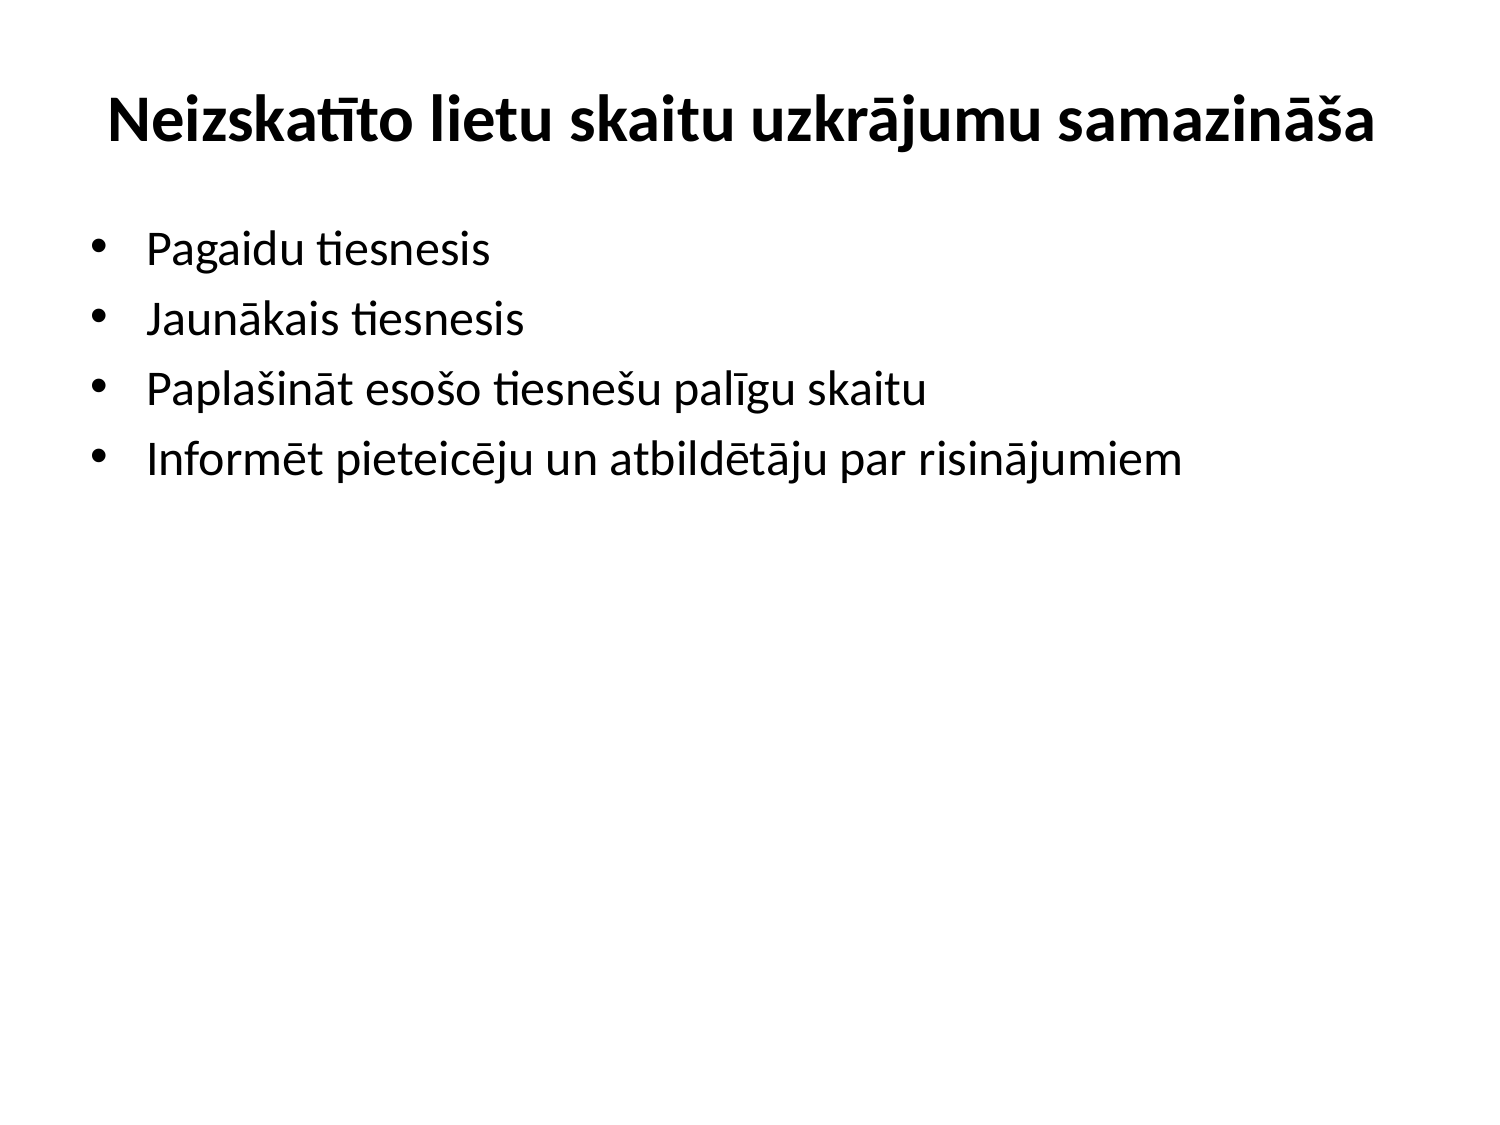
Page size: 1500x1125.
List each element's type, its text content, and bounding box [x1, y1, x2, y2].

list Pagaidu tiesnesis Jaunākais tiesnesis Paplašināt esošo tiesnešu palīgu skaitu Informēt pieteicēju un atbildētāju par risinājumiem [75, 208, 1425, 1047]
title Neizskatīto lietu skaitu uzkrājumu samazināša [75, 45, 1425, 185]
